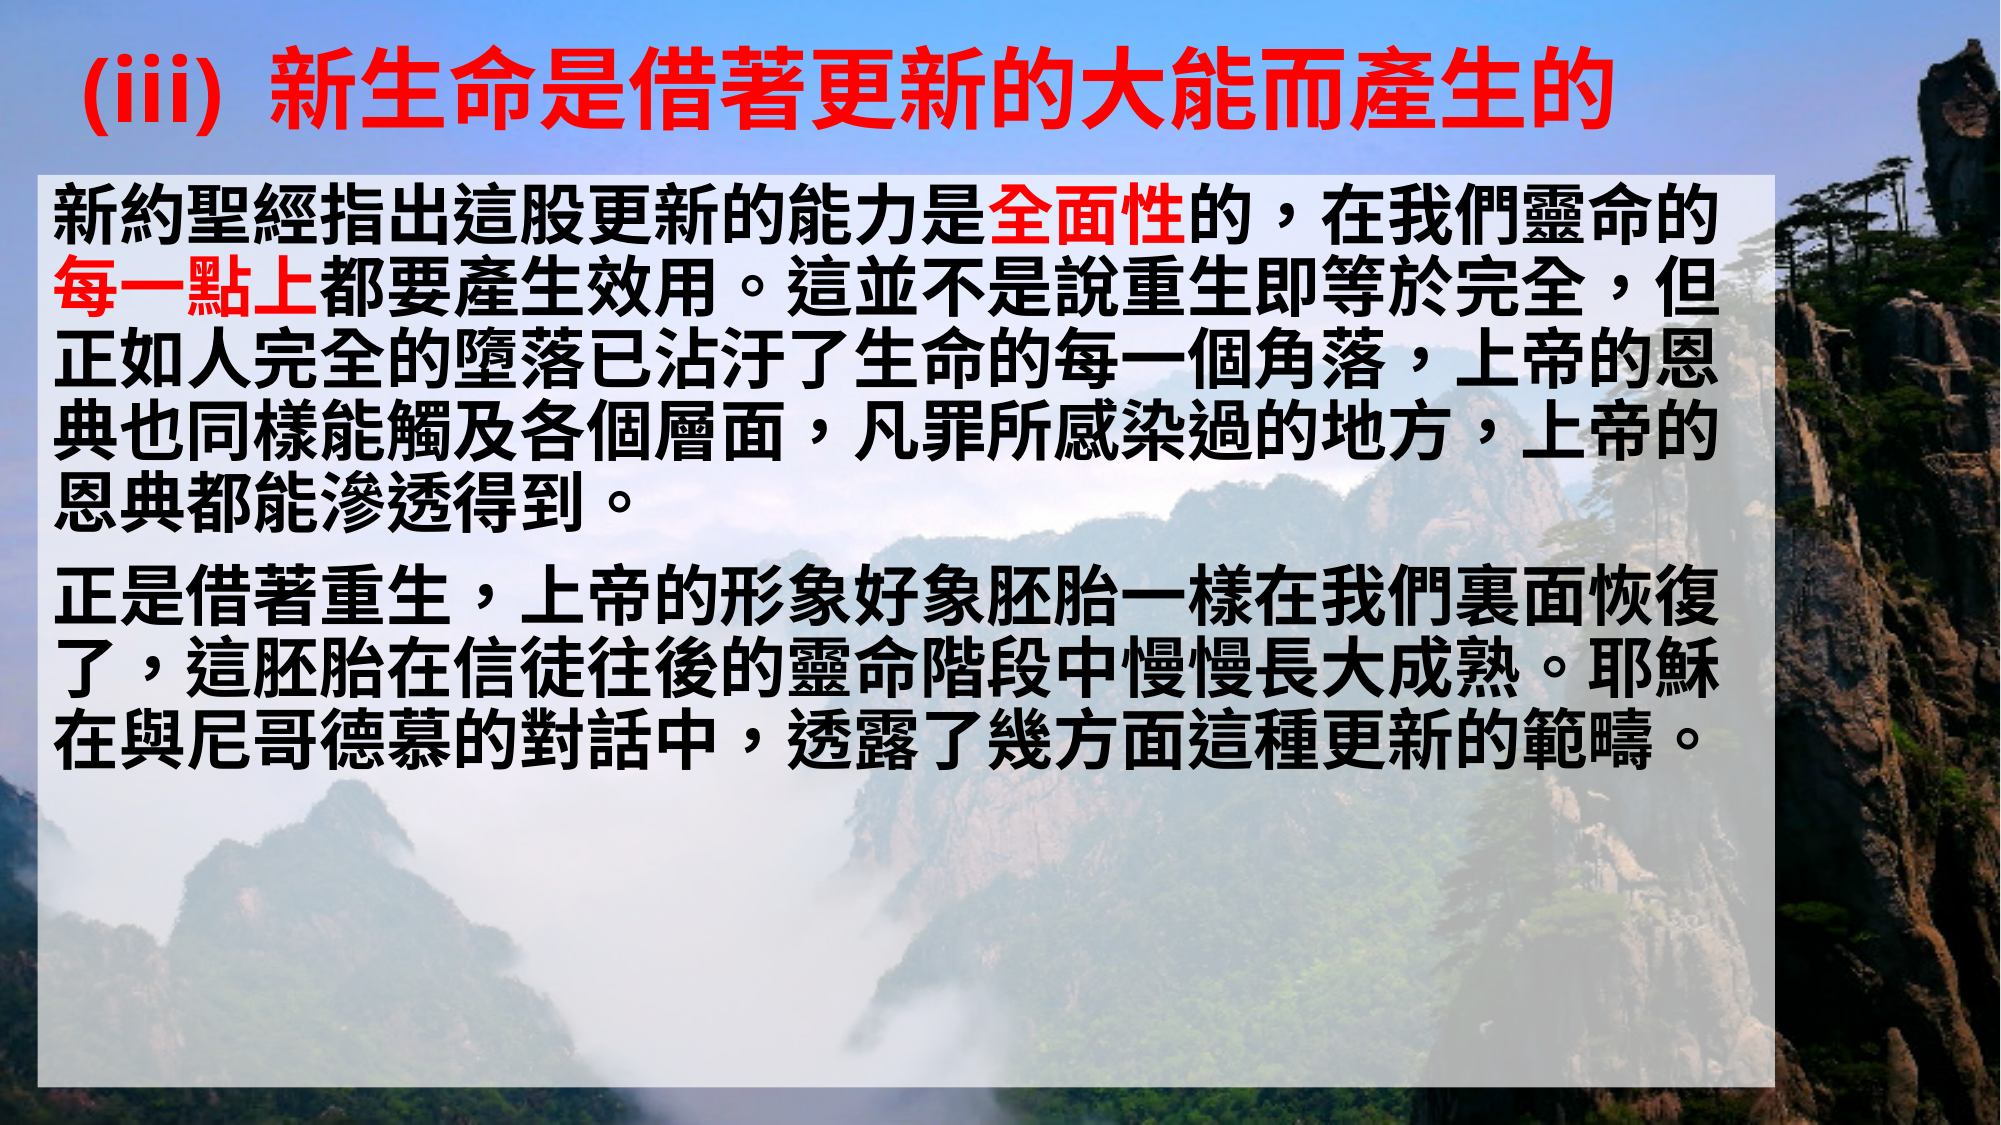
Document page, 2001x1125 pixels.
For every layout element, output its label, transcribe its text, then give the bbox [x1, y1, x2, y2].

picture [0, 0, 2001, 1125]
list 新約聖經指出這股更新的能力是全面性的，在我們靈命的每一點上都要產生效用。這並不是說重生即等於完全，但正如人完全的墮落已沾汙了生命的每一個角落，上帝的恩典也同樣能觸及各個層面，凡罪所感染過的地方，上帝的恩典都能滲透得到。 正是借著重生，上帝的形象好象胚胎一樣在我們裏面恢復了，這胚胎在信徒往後的靈命階段中慢慢長大成熟。耶穌在與尼哥德慕的對話中，透露了幾方面這種更新的範疇。 [37, 174, 1775, 1088]
title (iii) 新生命是借著更新的大能而產生的 [50, 37, 1650, 150]
